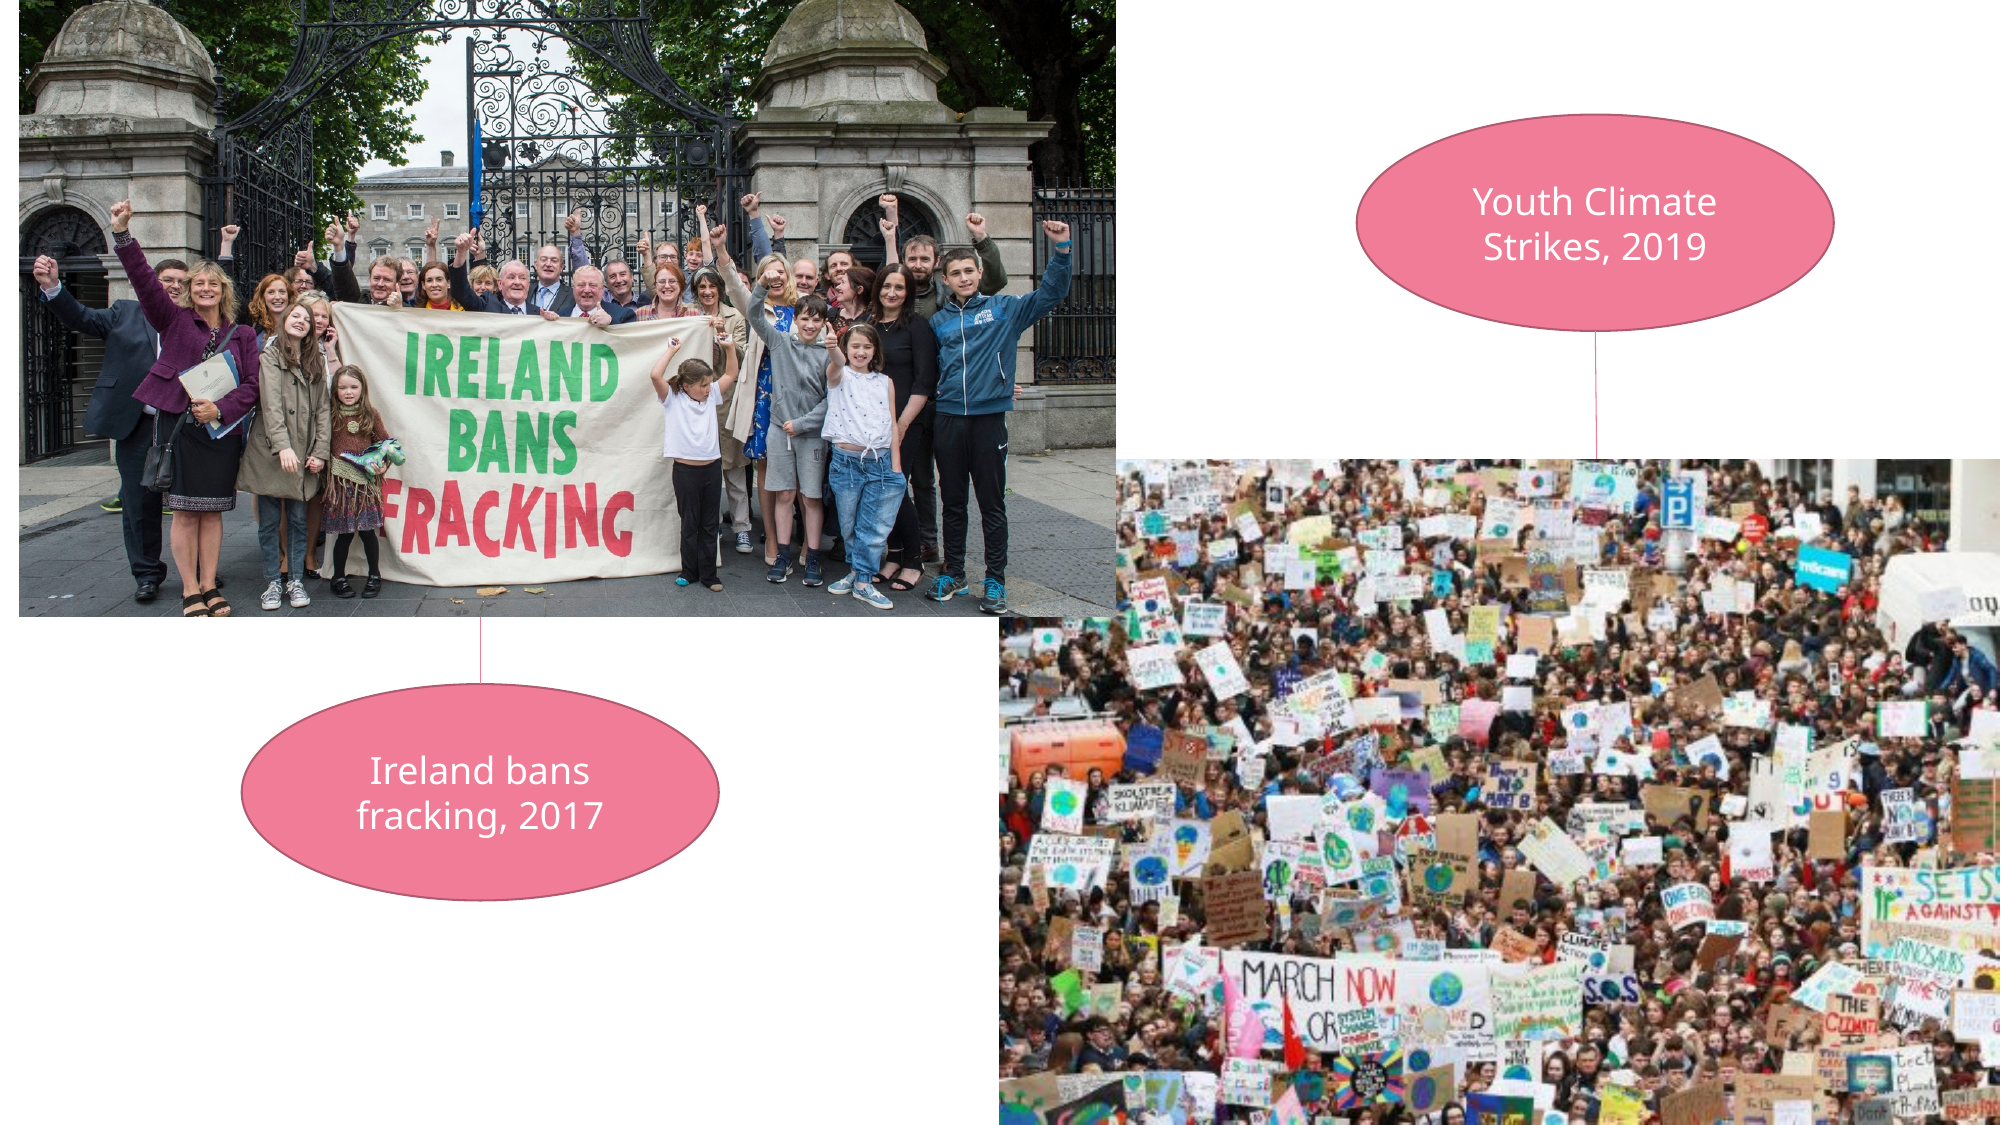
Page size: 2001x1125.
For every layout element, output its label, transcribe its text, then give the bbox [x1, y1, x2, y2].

text_box Ireland bans fracking, 2017 [240, 683, 720, 902]
picture [19, 0, 2000, 1125]
text_box Youth Climate Strikes, 2019 [1355, 113, 1835, 332]
